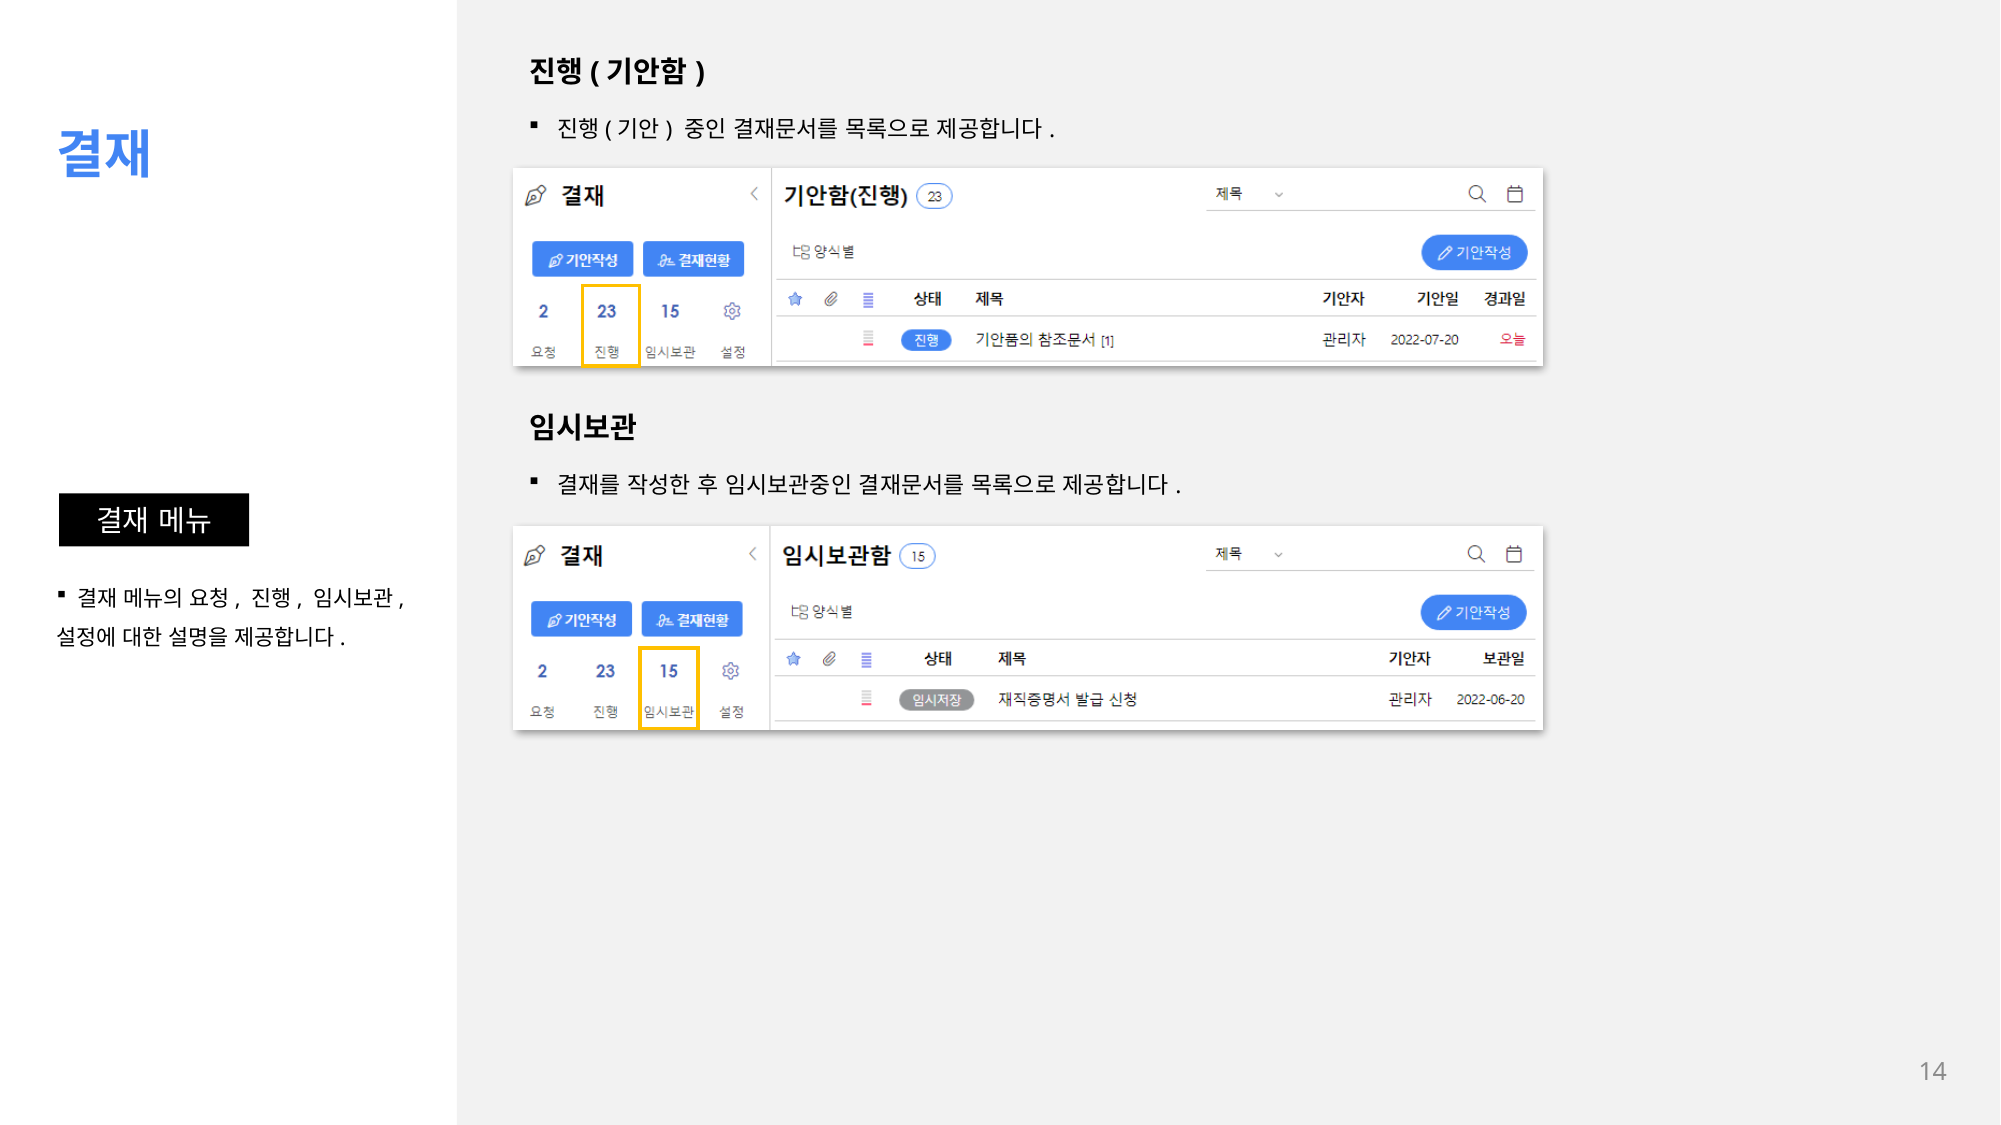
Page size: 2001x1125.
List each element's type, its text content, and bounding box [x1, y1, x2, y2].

picture [513, 526, 1543, 730]
text_box 결재 메뉴의 요청, 진행, 임시보관, 설정에 대한 설명을 제공합니다. [41, 563, 457, 657]
picture [513, 168, 1543, 366]
text_box 결재 [41, 114, 410, 192]
text_box 결재를 작성한 후 임시보관중인 결재문서를 목록으로 제공합니다. [514, 449, 1941, 505]
text_box 진행(기안함) [514, 28, 869, 93]
text_box 결재 메뉴 [58, 492, 250, 548]
text_box 진행(기안) 중인 결재문서를 목록으로 제공합니다. [514, 93, 1941, 149]
text_box 임시보관 [514, 384, 869, 449]
